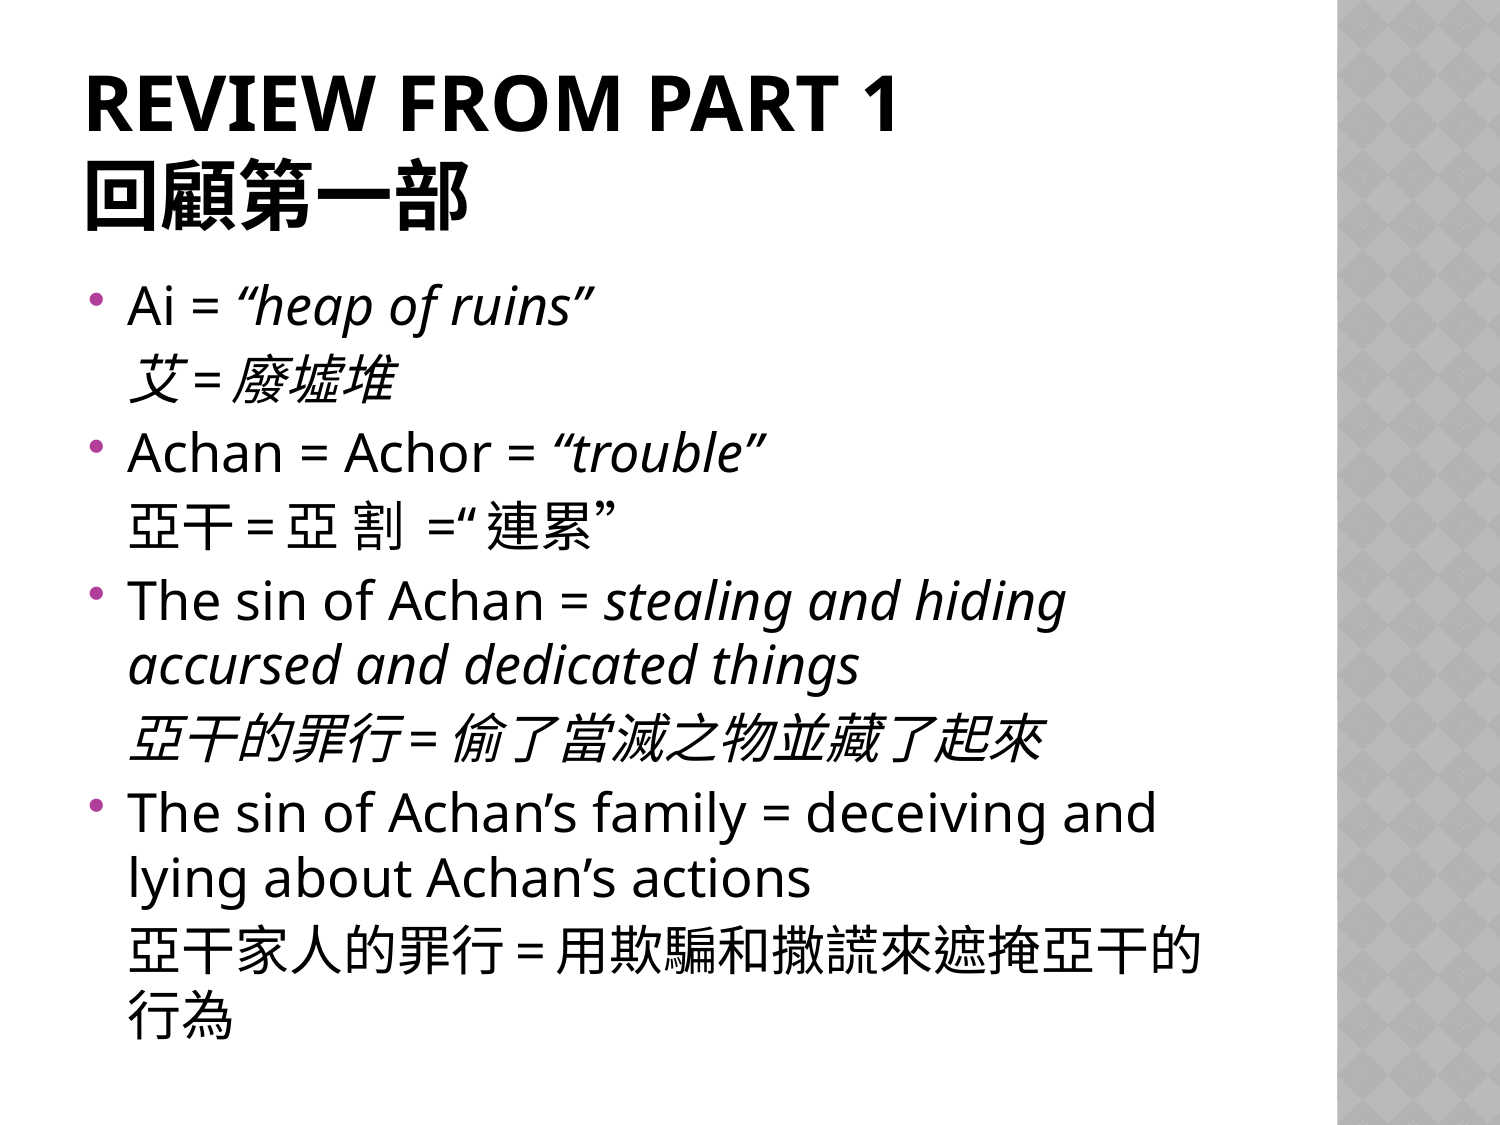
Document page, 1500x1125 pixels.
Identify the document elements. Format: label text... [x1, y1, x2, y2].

title Review from Part 1 回顧第一部 [75, 52, 1263, 240]
list Ai = “heap of ruins” 艾=廢墟堆 Achan = Achor = “trouble” 亞干=亞 割 =“連累” The sin of Achan = stealing and hiding accursed and dedicated things 亞干的罪行=偷了當滅之物並藏了起來 The sin of Achan’s family = deceiving and lying about Achan’s actions 亞干家人的罪行=用欺騙和撒謊來遮掩亞干的行為 [75, 264, 1263, 1059]
